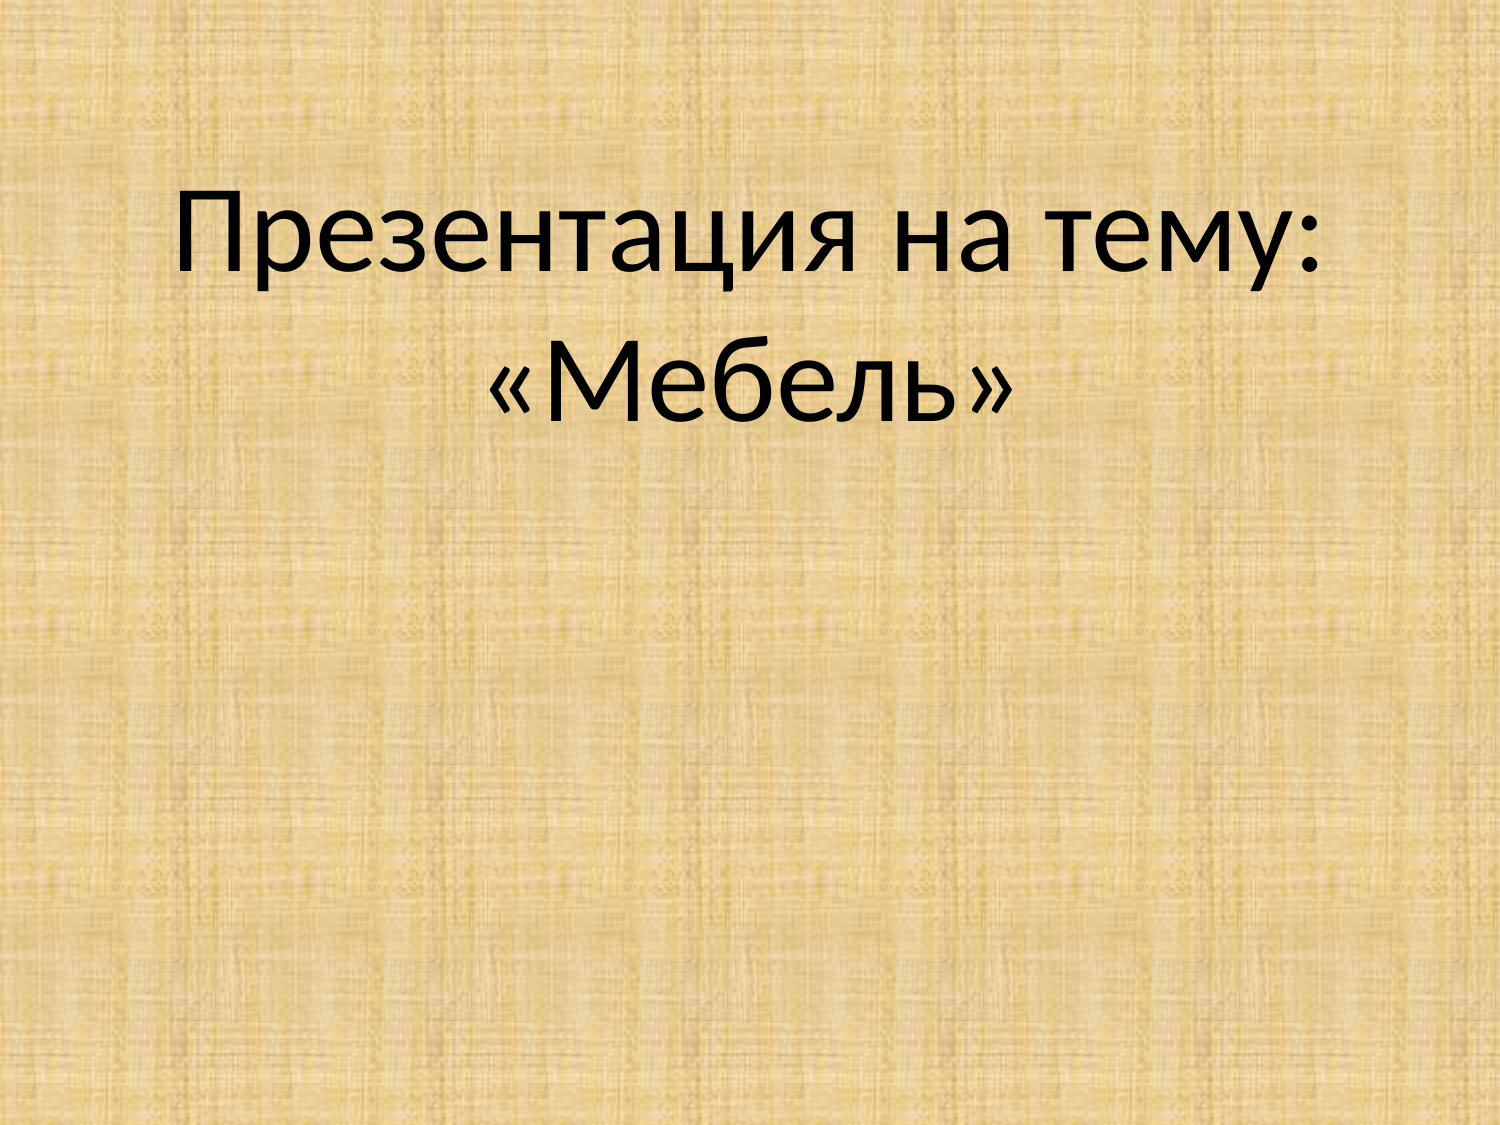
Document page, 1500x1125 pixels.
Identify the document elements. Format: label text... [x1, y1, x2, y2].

picture [0, 0, 1500, 1125]
title Презентация на тему: «Мебель» [112, 149, 1388, 445]
